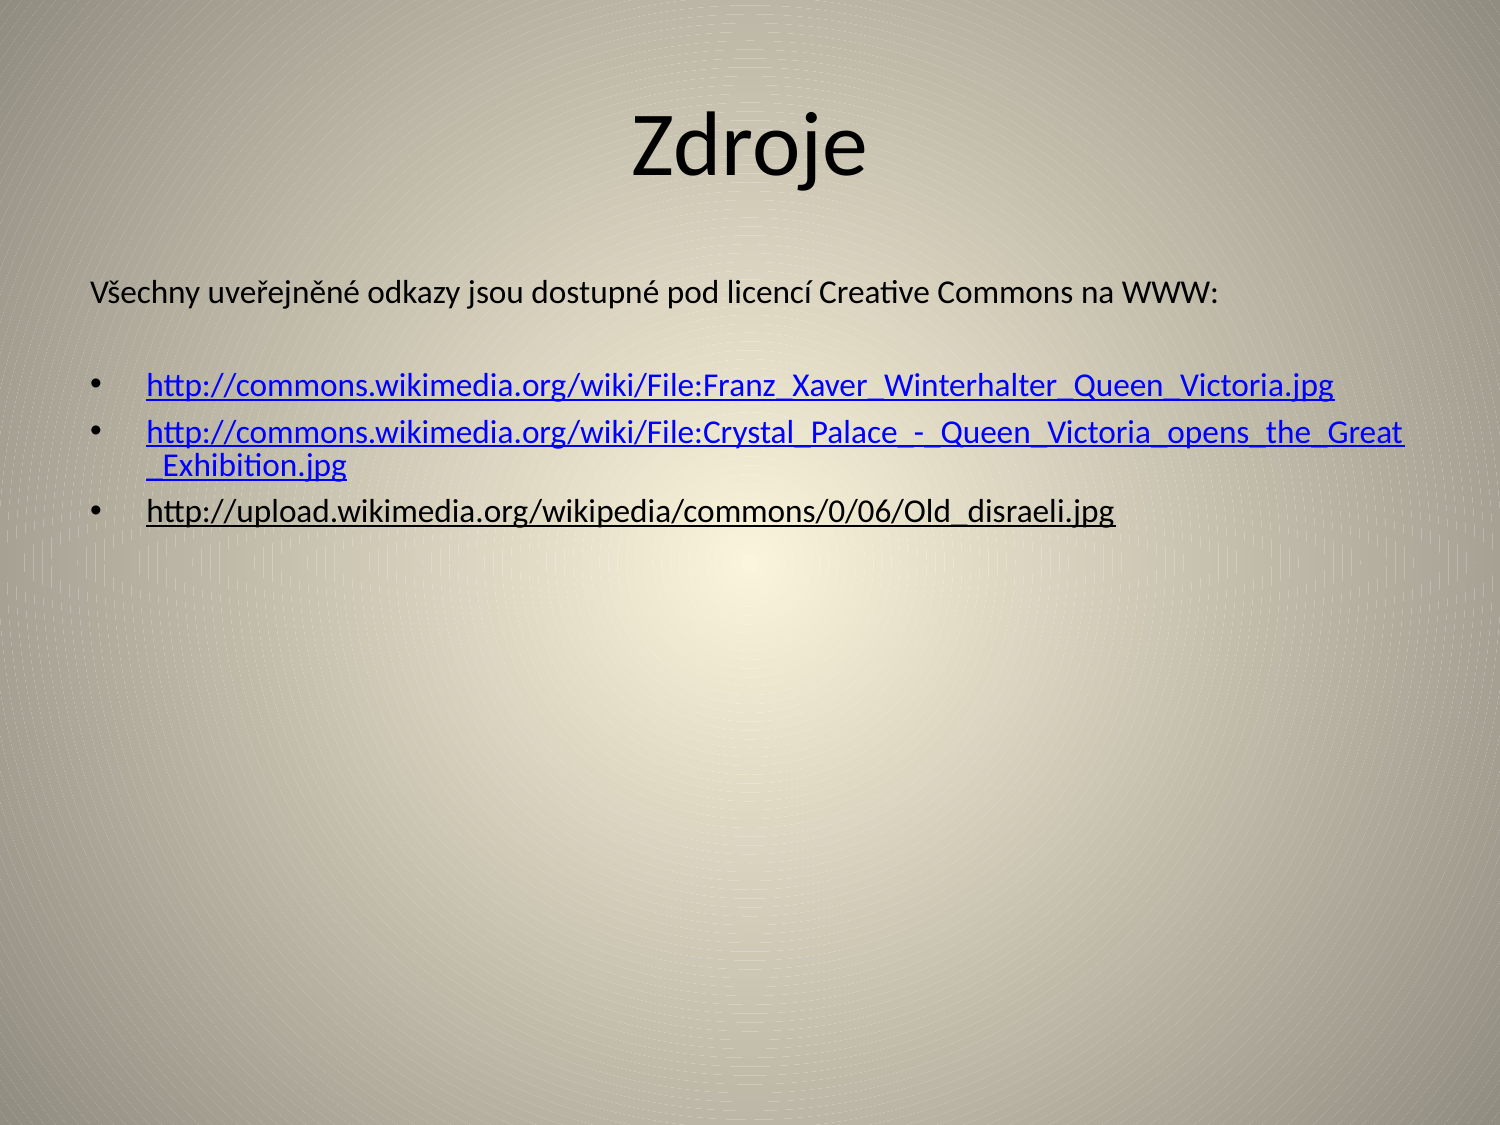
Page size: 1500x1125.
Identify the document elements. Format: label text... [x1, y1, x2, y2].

title Zdroje [75, 45, 1425, 233]
list Všechny uveřejněné odkazy jsou dostupné pod licencí Creative Commons na WWW: http://commons.wikimedia.org/wiki/File:Franz_Xaver_Winterhalter_Queen_Victoria.jpg http://commons.wikimedia.org/wiki/File:Crystal_Palace_-_Queen_Victoria_opens_the_Great_Exhibition.jpg http://upload.wikimedia.org/wikipedia/commons/0/06/Old_disraeli.jpg [75, 262, 1425, 1005]
